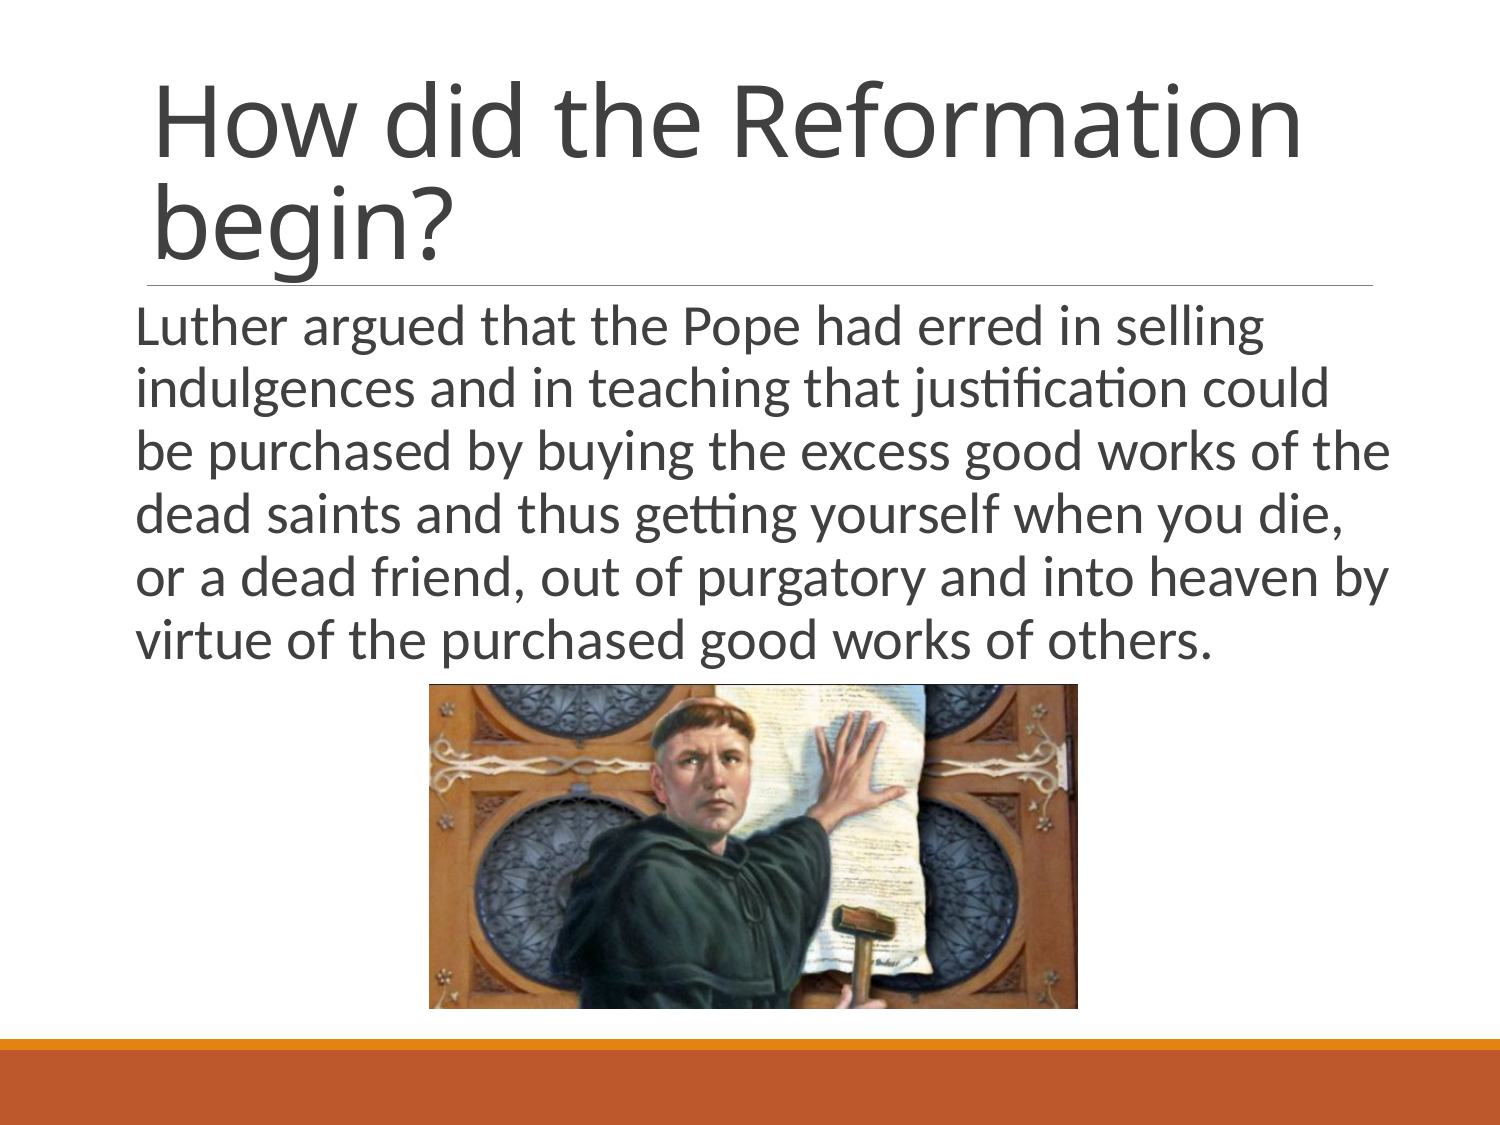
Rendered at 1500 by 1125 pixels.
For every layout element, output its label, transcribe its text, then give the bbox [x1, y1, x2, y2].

title How did the Reformation begin? [135, 49, 1373, 287]
list Luther argued that the Pope had erred in selling indulgences and in teaching that justification could be purchased by buying the excess good works of the dead saints and thus getting yourself when you die, or a dead friend, out of purgatory and into heaven by virtue of the purchased good works of others. [135, 287, 1397, 684]
picture [428, 684, 1079, 1010]
